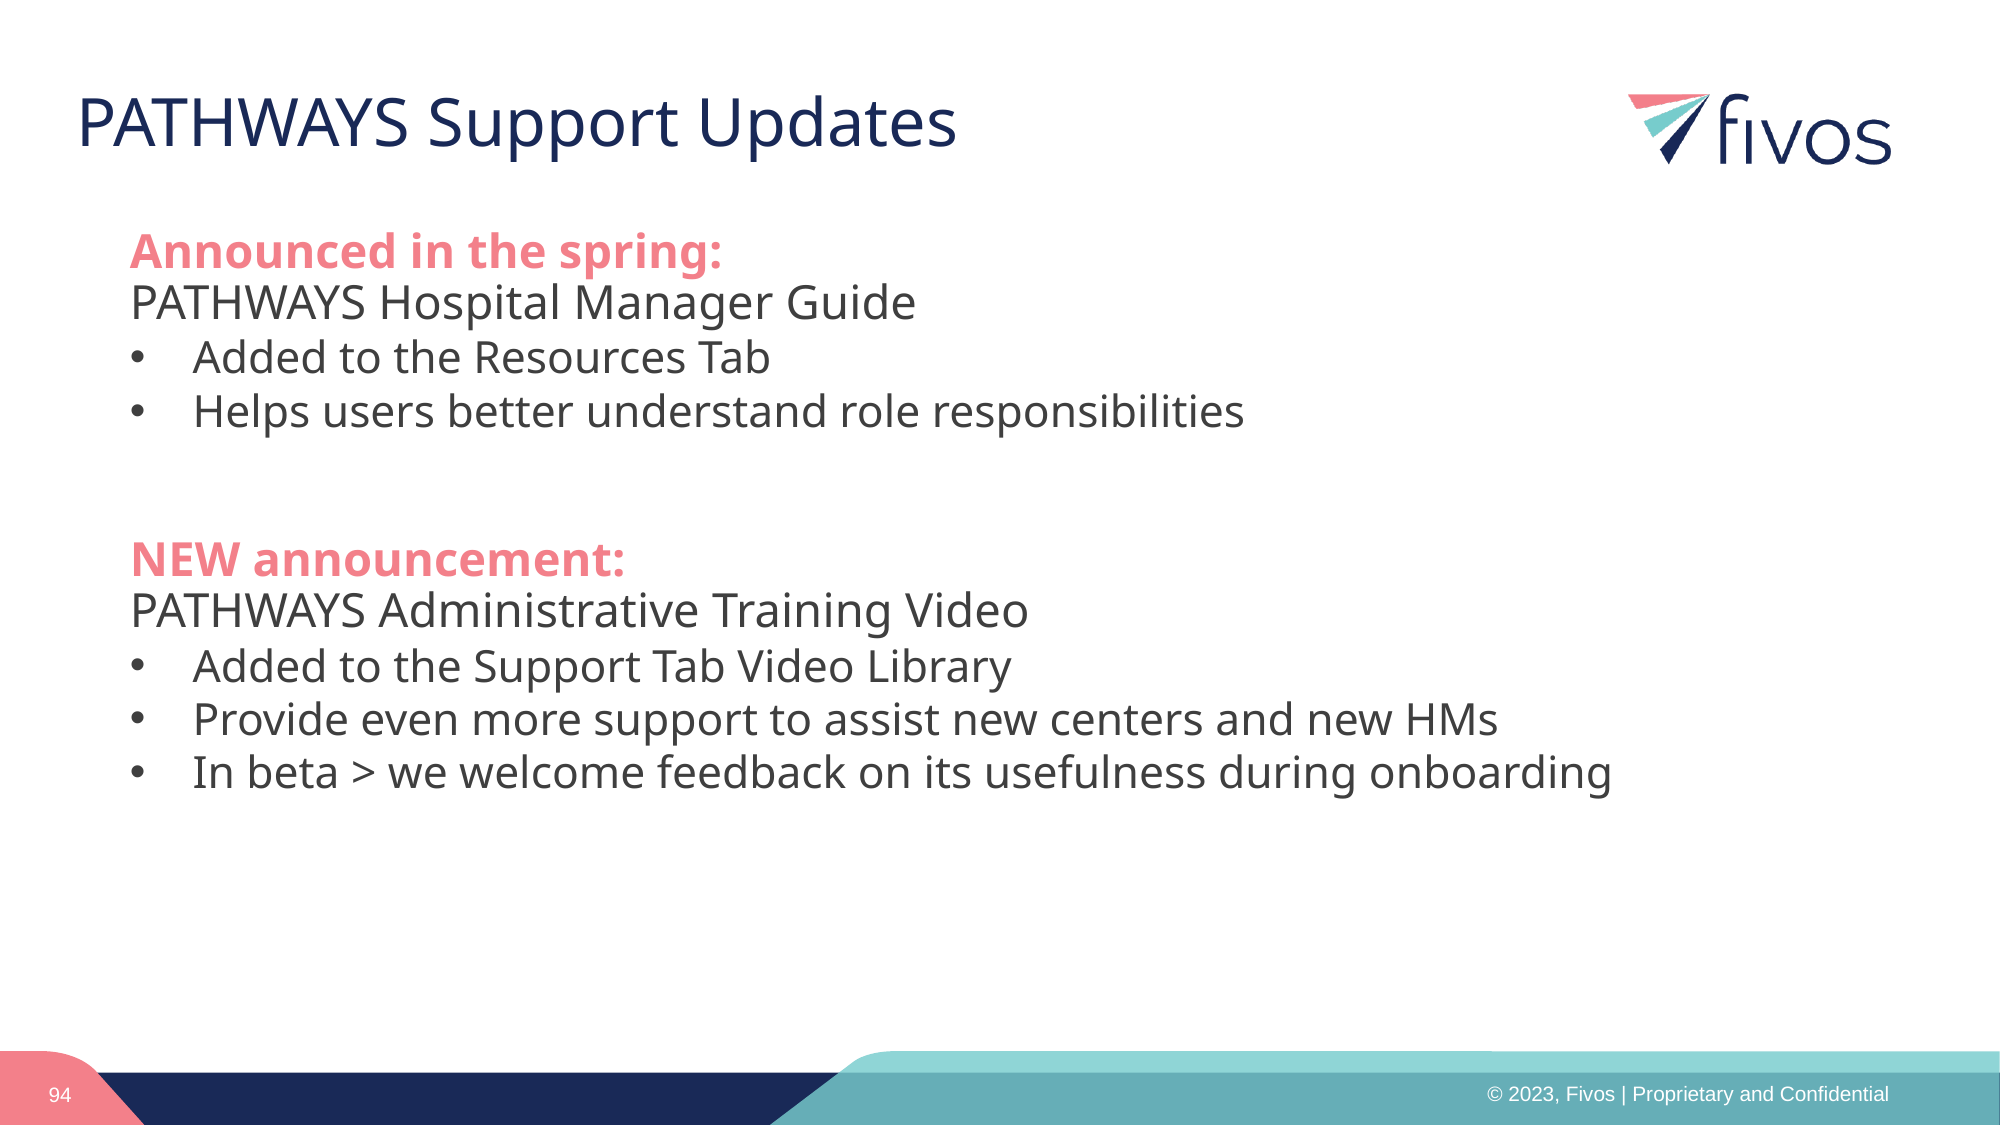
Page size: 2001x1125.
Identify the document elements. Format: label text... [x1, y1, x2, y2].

title PATHWAYS Support Updates [56, 78, 1530, 188]
picture [1616, 82, 1900, 174]
list Announced in the spring: PATHWAYS Hospital Manager Guide Added to the Resources Tab Helps users better understand role responsibilities NEW announcement: PATHWAYS Administrative Training Video Added to the Support Tab Video Library Provide even more support to assist new centers and new HMs In beta > we welcome feedback on its usefulness during onboarding [109, 217, 1900, 1012]
slide_number 94 [28, 1071, 135, 1125]
